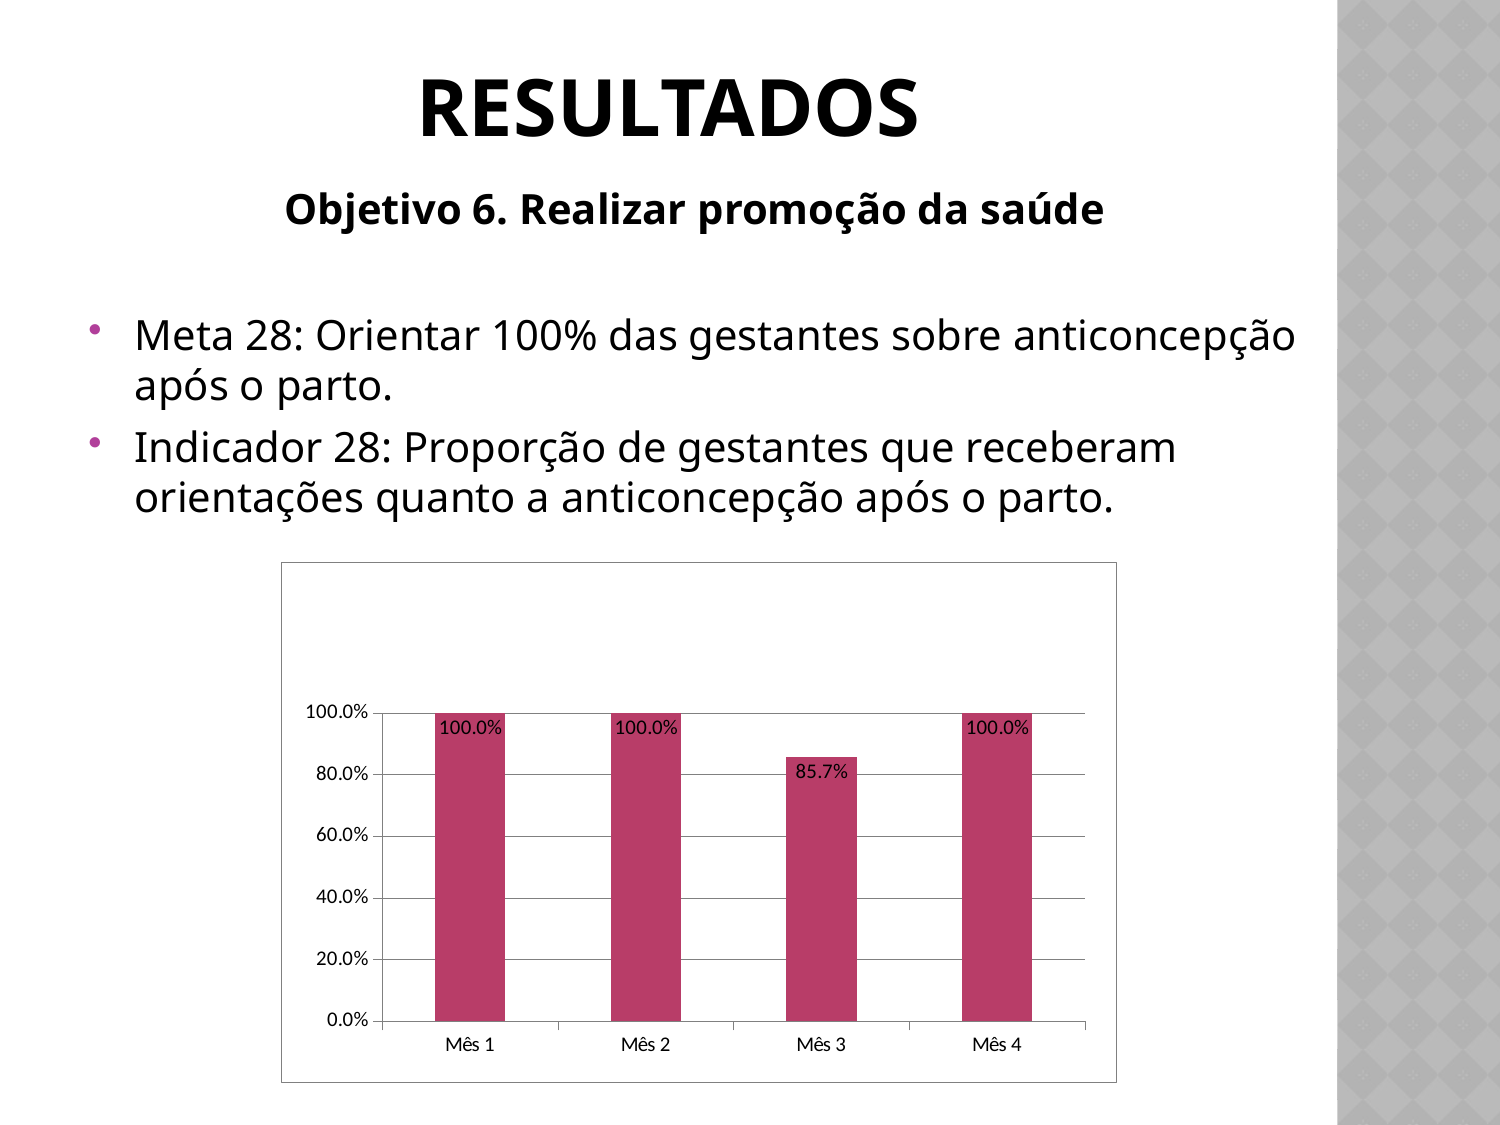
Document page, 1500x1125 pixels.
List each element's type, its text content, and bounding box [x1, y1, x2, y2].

chart [280, 562, 1117, 1084]
title RESULTADOS [75, 0, 1263, 153]
list Objetivo 6. Realizar promoção da saúde Meta 28: Orientar 100% das gestantes sobre anticoncepção após o parto. Indicador 28: Proporção de gestantes que receberam orientações quanto a anticoncepção após o parto. [75, 175, 1325, 1090]
